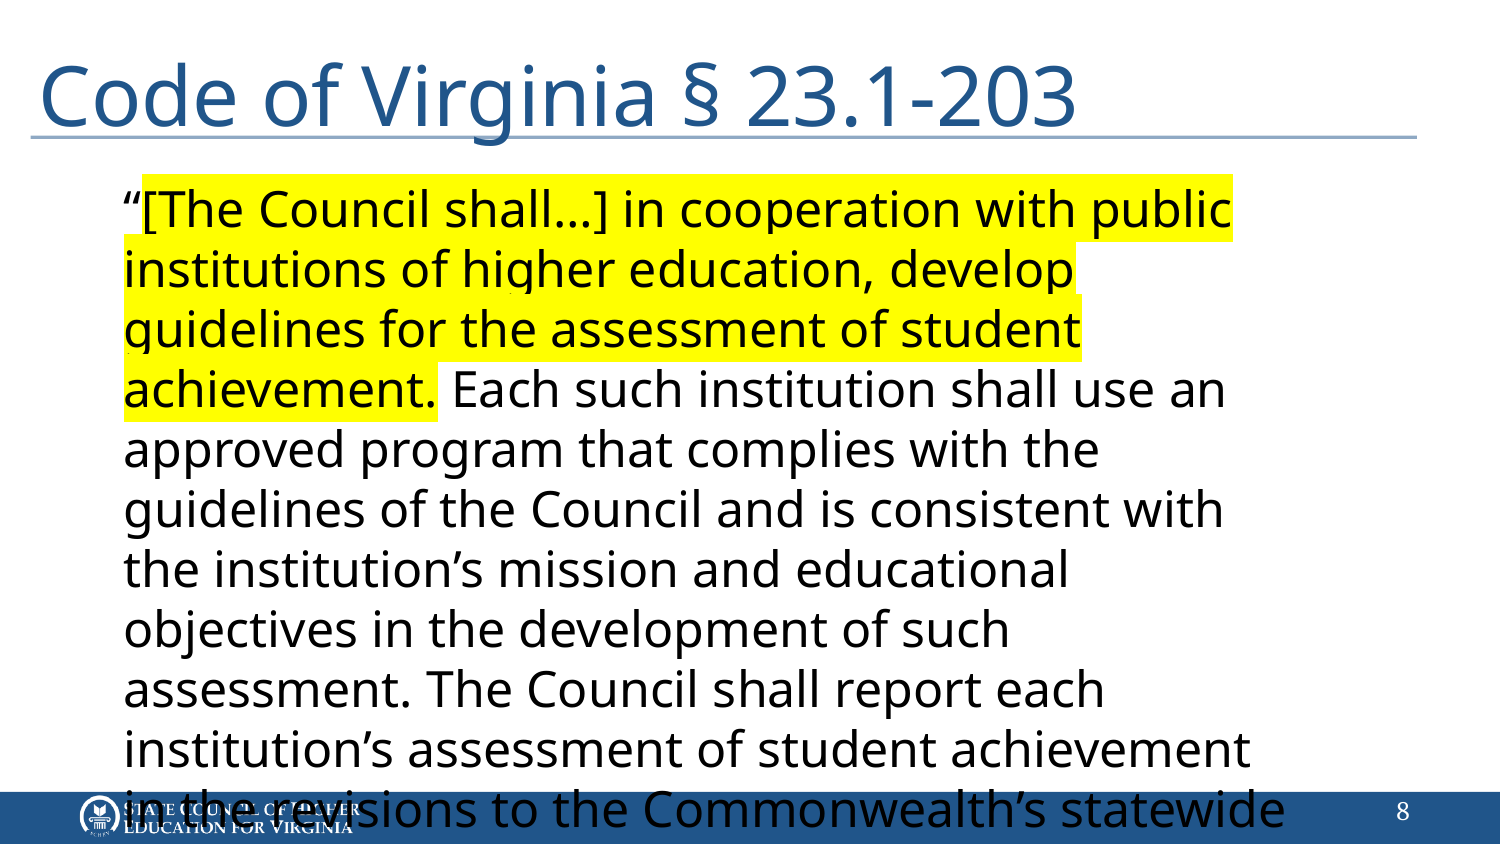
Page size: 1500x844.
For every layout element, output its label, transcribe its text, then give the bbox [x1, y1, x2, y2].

picture [75, 790, 364, 843]
title Code of Virginia § 23.1-203 [23, 35, 1385, 136]
list “[The Council shall…] in cooperation with public institutions of higher education, develop guidelines for the assessment of student achievement. Each such institution shall use an approved program that complies with the guidelines of the Council and is consistent with the institution’s mission and educational objectives in the development of such assessment. The Council shall report each institution’s assessment of student achievement in the revisions to the Commonwealth’s statewide strategic plan for higher education.” [78, 169, 1317, 738]
slide_number 7 [1074, 790, 1425, 836]
